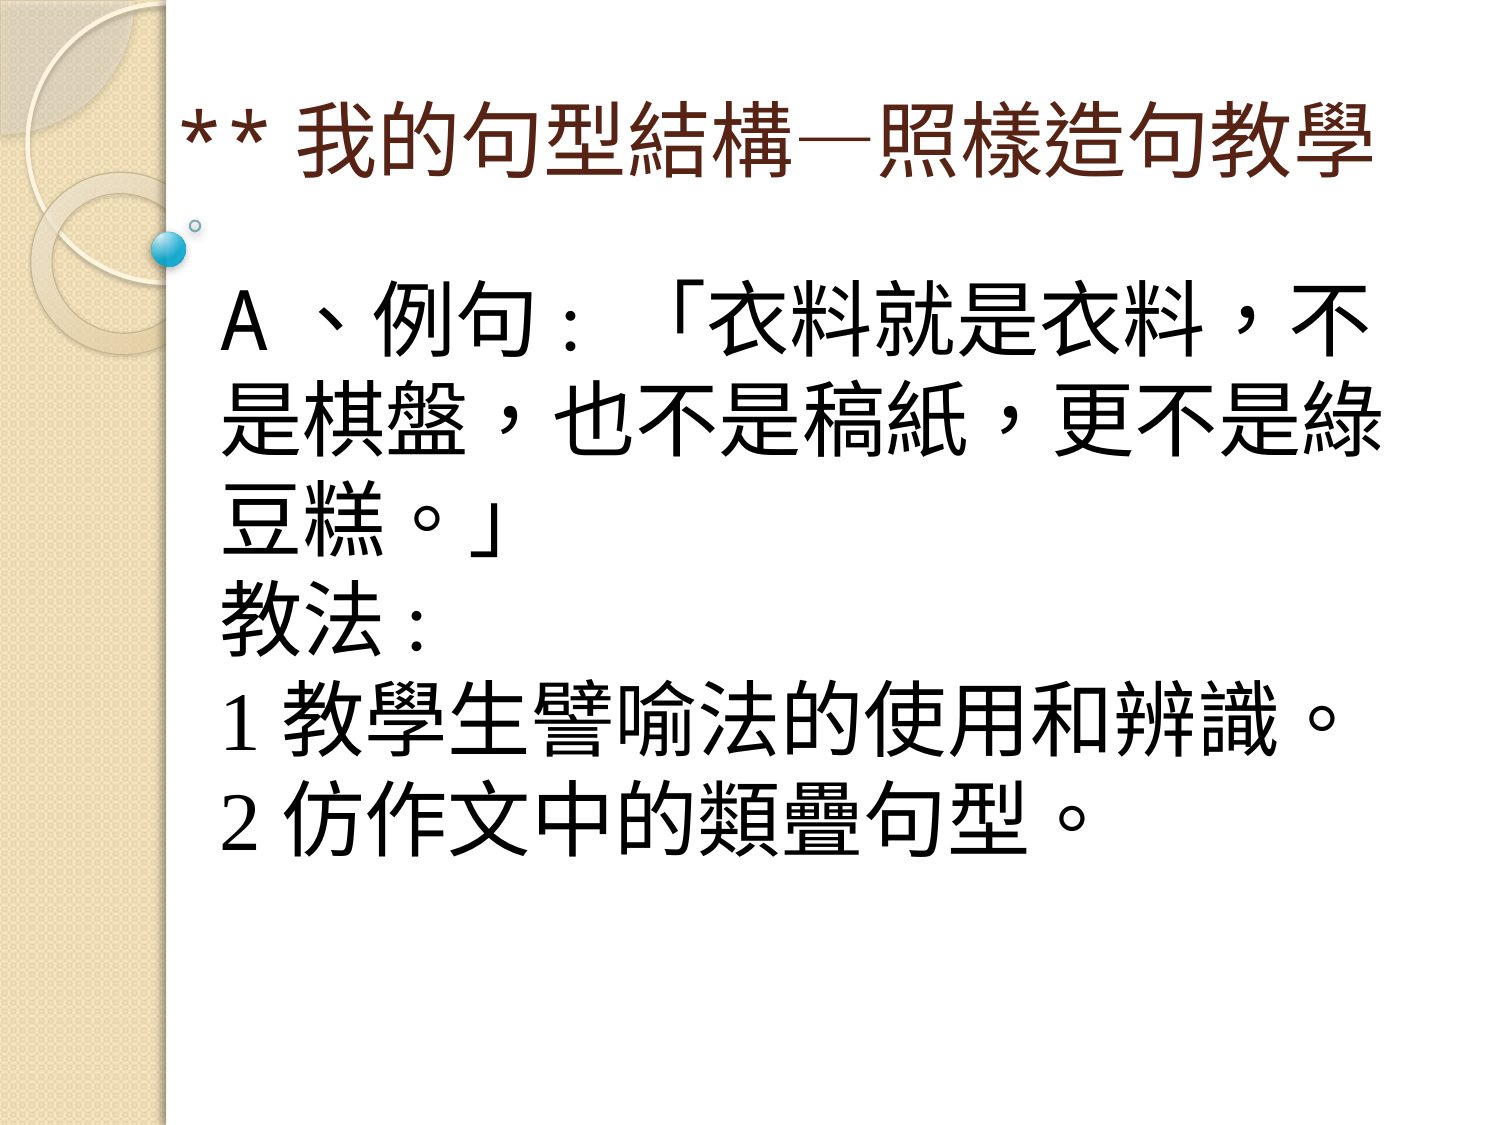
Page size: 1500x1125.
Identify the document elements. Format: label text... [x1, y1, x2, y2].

subtitle A、例句: 「衣料就是衣料，不是棋盤，也不是稿紙，更不是綠豆糕。」 教法: 1教學生譬喻法的使用和辨識。 2仿作文中的類疊句型。 [111, 266, 1436, 1012]
title **我的句型結構—照樣造句教學 [159, 78, 1435, 197]
